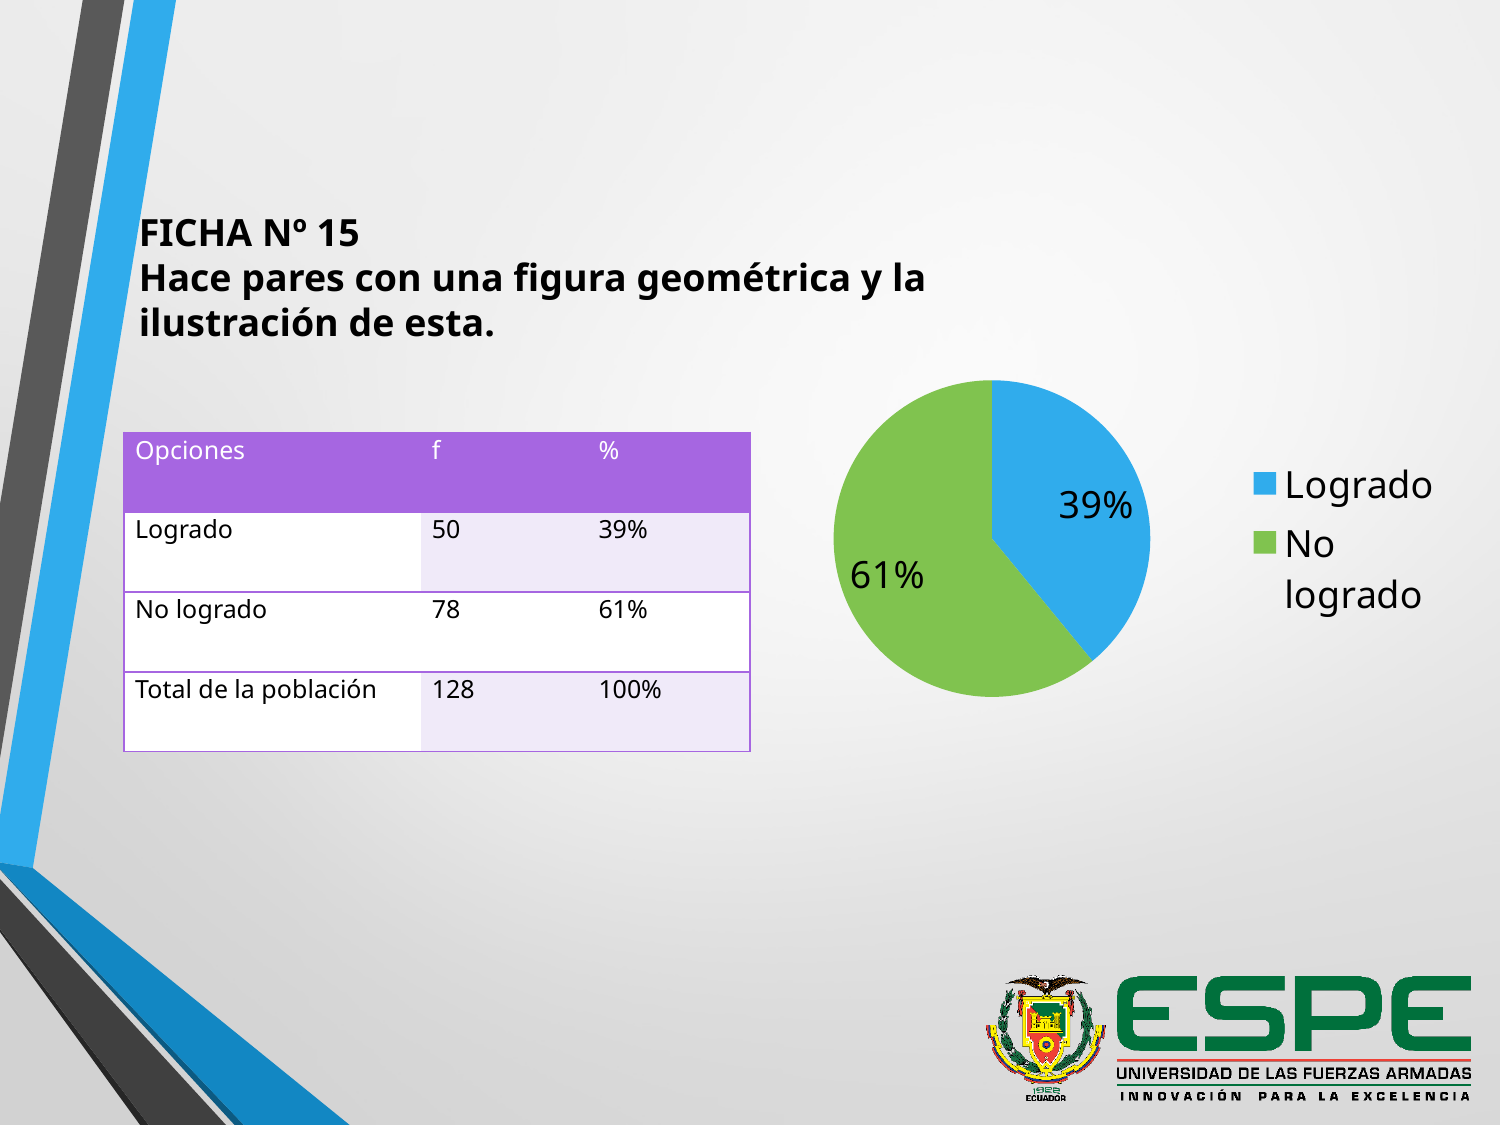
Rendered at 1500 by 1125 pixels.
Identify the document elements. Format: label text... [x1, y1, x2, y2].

table_cell 61% [587, 593, 749, 671]
table_header f [421, 433, 587, 511]
table_cell 78 [421, 593, 587, 671]
text_box FICHA Nº 15 Hace pares con una figura geométrica y la ilustración de esta. [123, 201, 951, 397]
picture [985, 975, 1471, 1102]
table_cell Logrado [125, 513, 421, 591]
table_cell 128 [421, 673, 587, 751]
table_cell 39% [587, 513, 749, 591]
table_cell 50 [421, 513, 587, 591]
table_cell No logrado [125, 593, 421, 671]
table_header Opciones [125, 433, 421, 511]
chart [820, 302, 1460, 776]
table_cell Total de la población [125, 673, 421, 751]
table_cell 100% [587, 673, 749, 751]
table_header % [587, 433, 749, 511]
